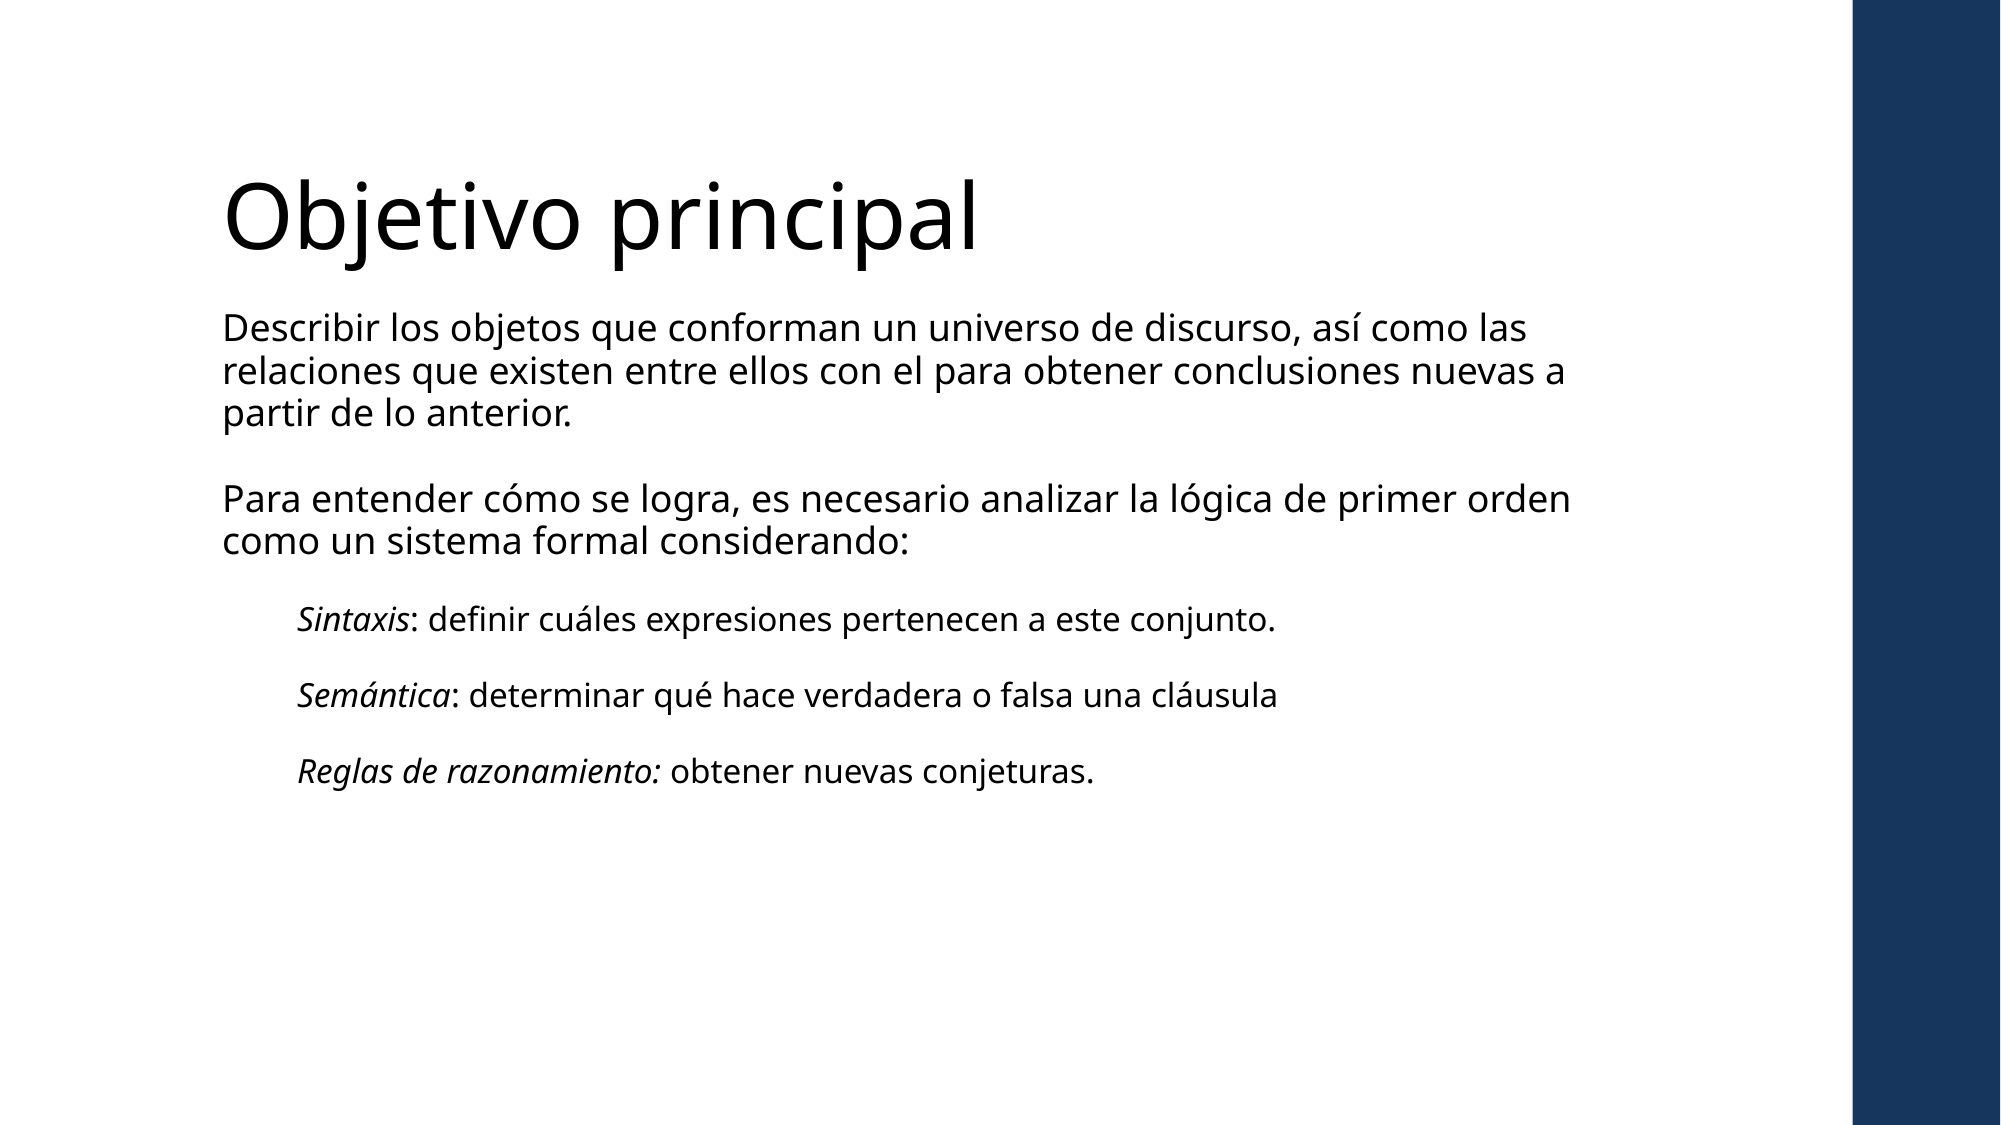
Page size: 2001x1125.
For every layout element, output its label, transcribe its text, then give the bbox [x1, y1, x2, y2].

text_box Describir los objetos que conforman un universo de discurso, así como las relaciones que existen entre ellos con el para obtener conclusiones nuevas a partir de lo anterior. Para entender cómo se logra, es necesario analizar la lógica de primer orden como un sistema formal considerando: Sintaxis: definir cuáles expresiones pertenecen a este conjunto. Semántica: determinar qué hace verdadera o falsa una cláusula Reglas de razonamiento: obtener nuevas conjeturas. [206, 299, 1617, 1014]
text_box Objetivo principal [206, 60, 1797, 278]
